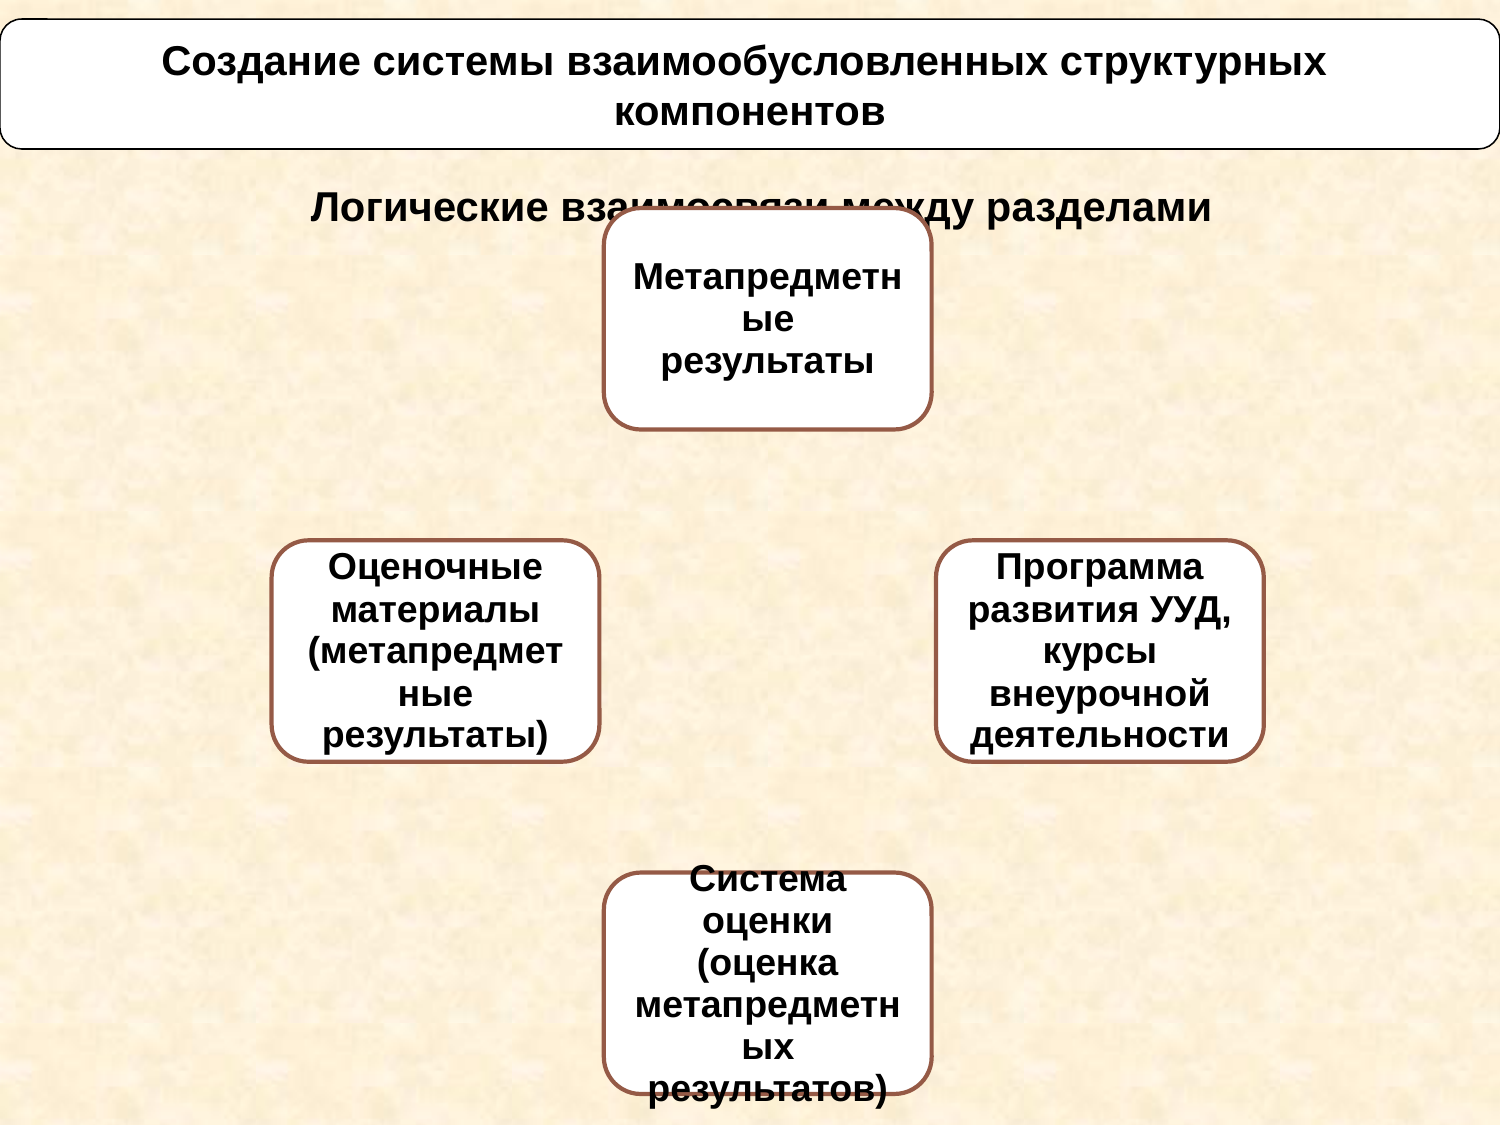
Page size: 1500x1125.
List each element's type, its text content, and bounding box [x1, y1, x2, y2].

picture [0, 0, 1500, 29]
text_box Создание системы взаимообусловленных структурных компонентов [0, 16, 1500, 152]
picture [0, 139, 1500, 1125]
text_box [111, 207, 1424, 1095]
text_box Логические взаимосвязи между разделами [159, 172, 1365, 205]
